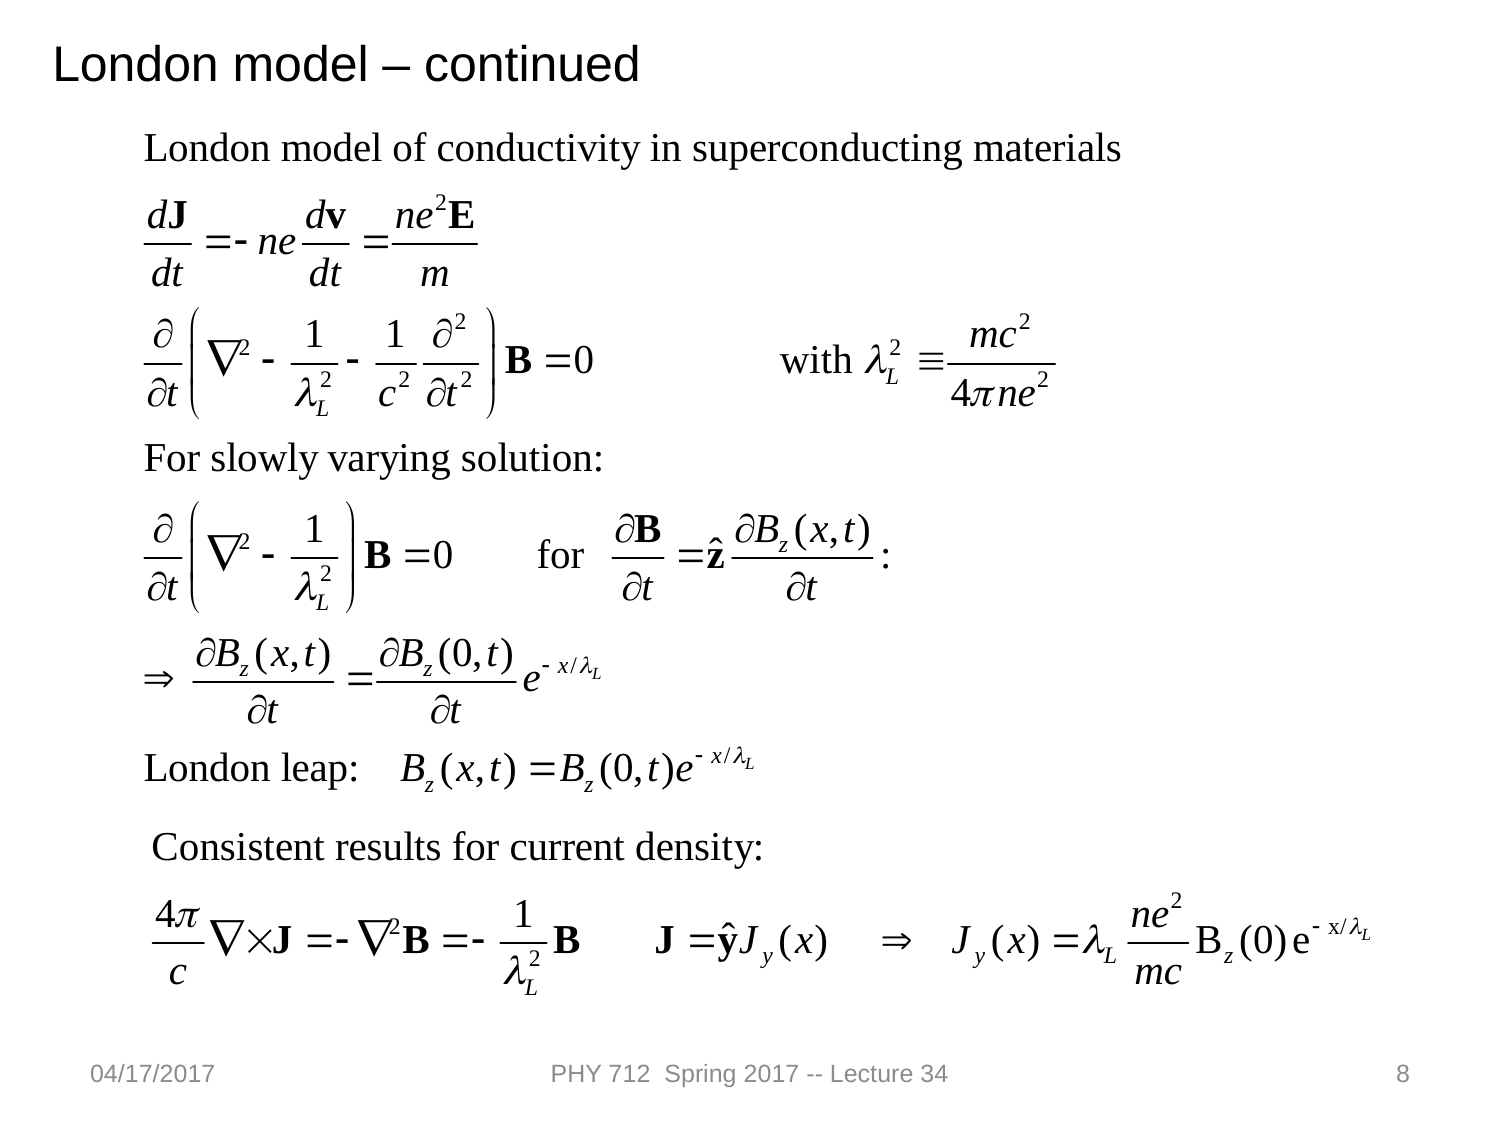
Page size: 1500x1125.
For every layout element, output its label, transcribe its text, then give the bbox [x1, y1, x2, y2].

text_box London model – continued [37, 24, 1425, 99]
slide_number 8 [1074, 1042, 1425, 1103]
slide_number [75, 1042, 425, 1103]
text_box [145, 824, 1426, 1003]
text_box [137, 122, 1130, 801]
footer PHY 712 Spring 2017 -- Lecture 34 [512, 1042, 988, 1103]
